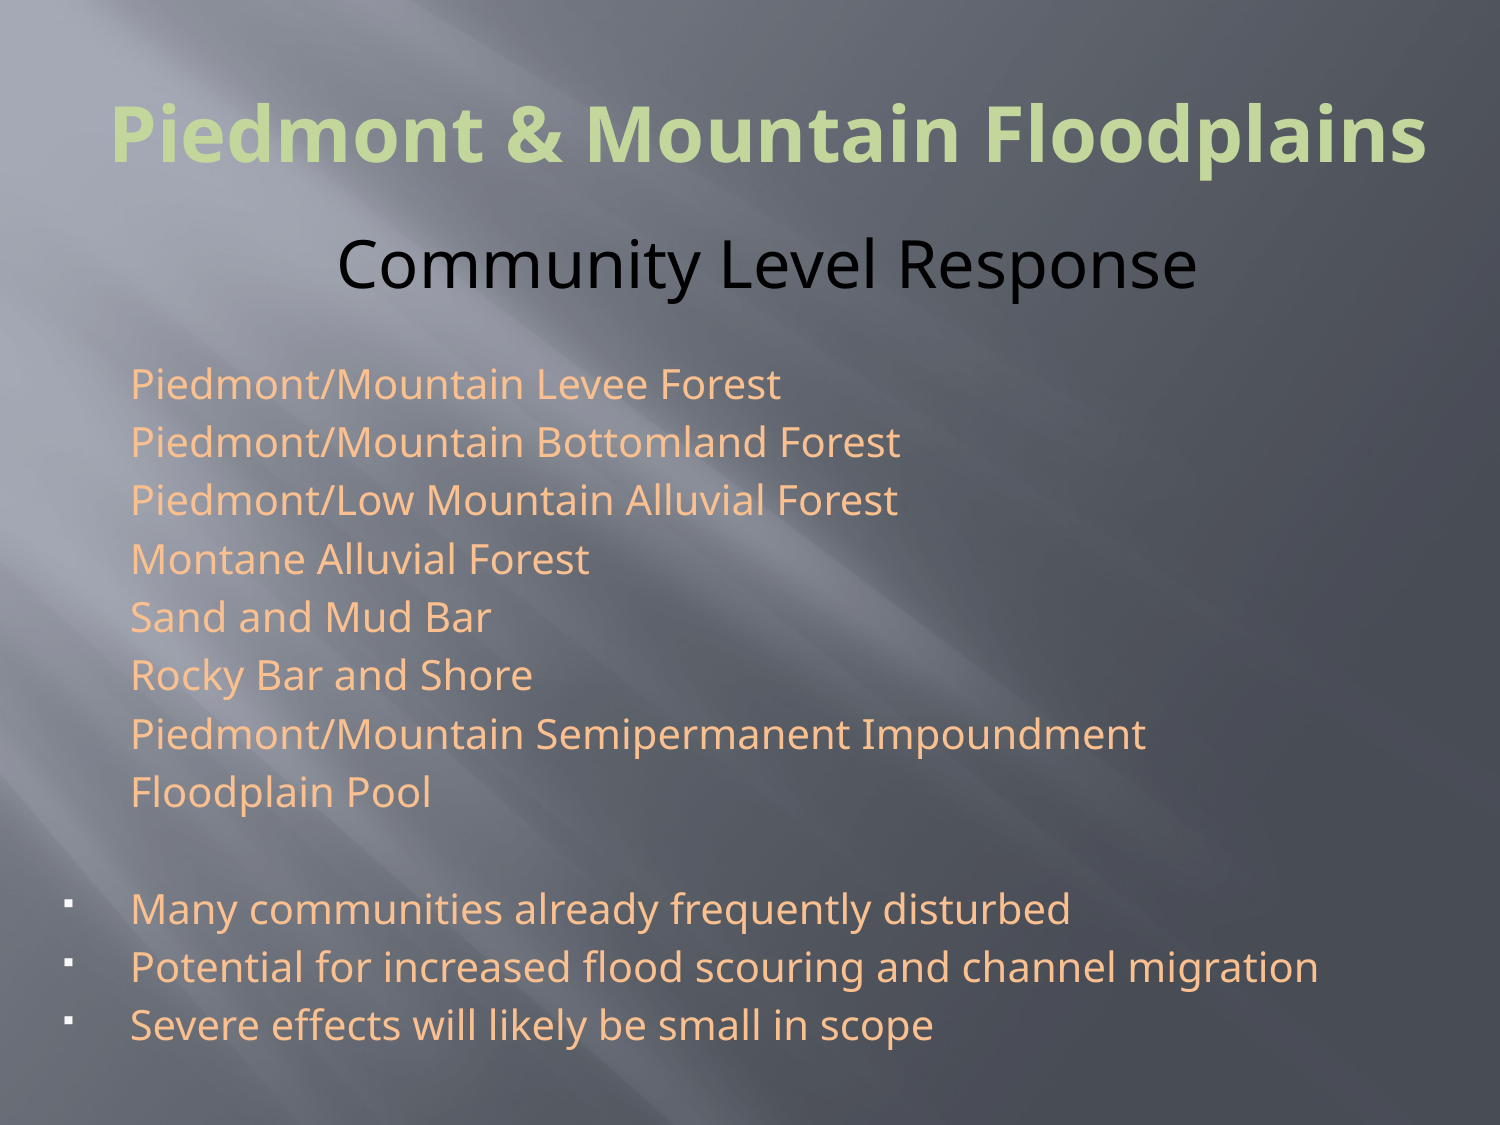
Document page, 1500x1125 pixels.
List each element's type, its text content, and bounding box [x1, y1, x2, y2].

list Community Level Response [137, 225, 1400, 324]
list Piedmont/Mountain Levee Forest Piedmont/Mountain Bottomland Forest Piedmont/Low Mountain Alluvial Forest Montane Alluvial Forest Sand and Mud Bar Rocky Bar and Shore Piedmont/Mountain Semipermanent Impoundment Floodplain Pool Many communities already frequently disturbed Potential for increased flood scouring and channel migration Severe effects will likely be small in scope [24, 350, 1463, 875]
text_box Piedmont & Mountain Floodplains [37, 37, 1500, 225]
